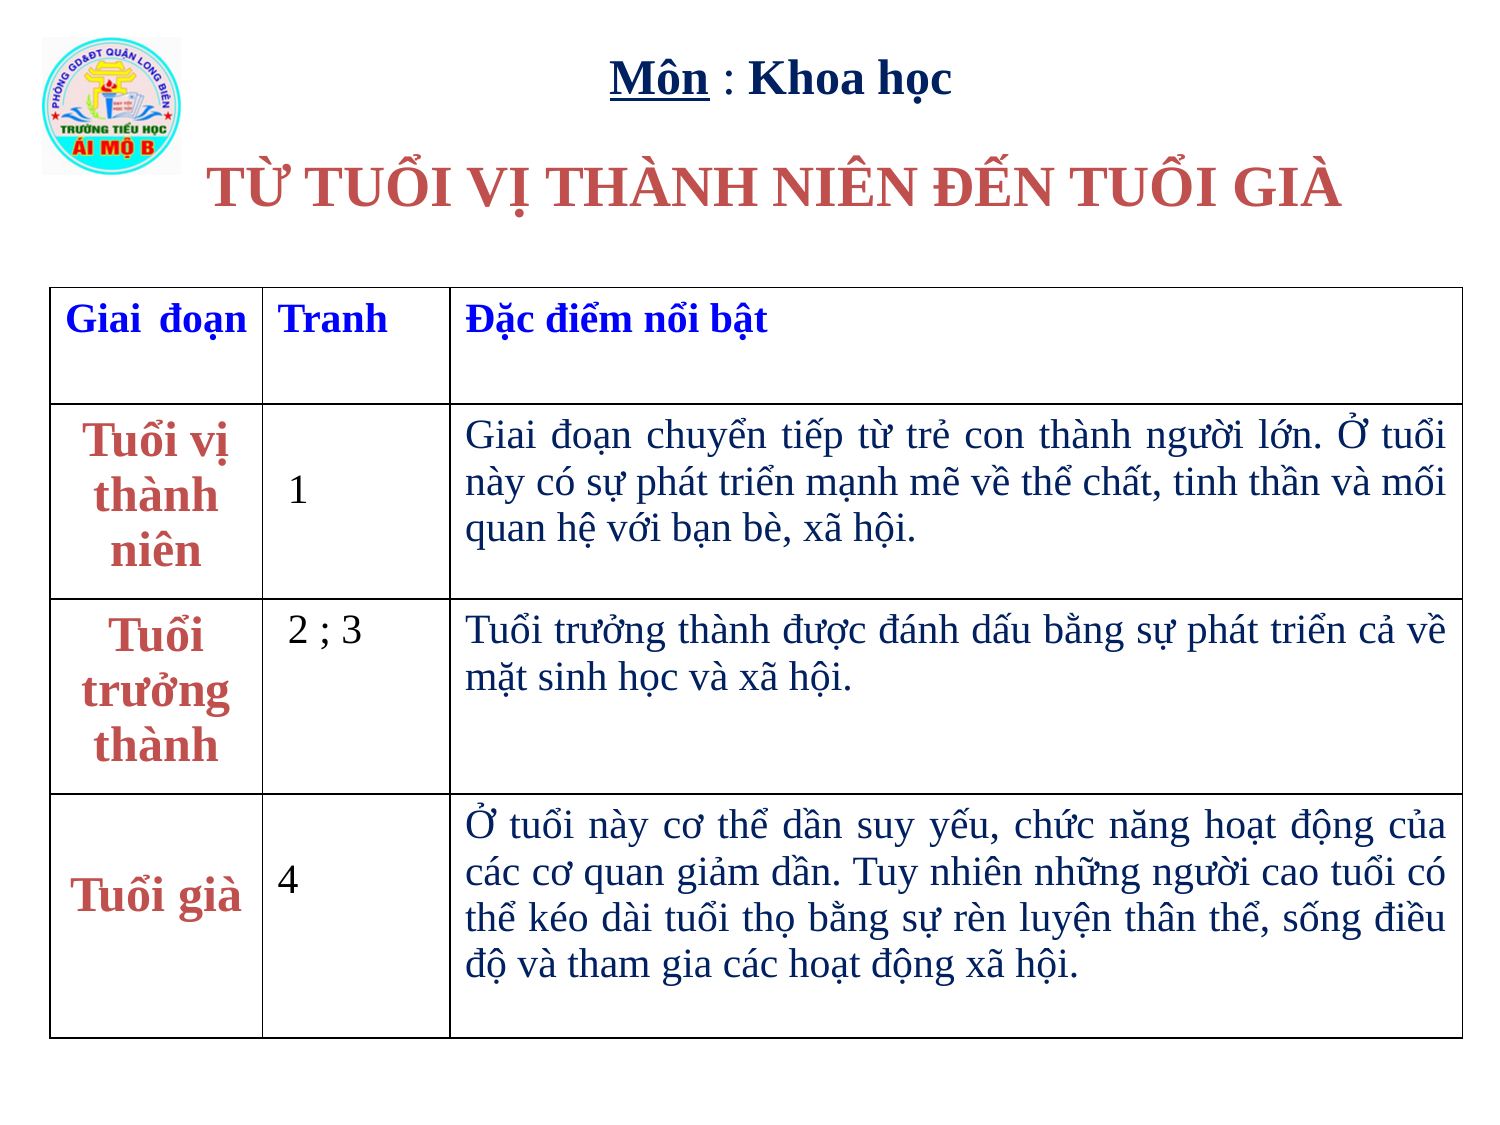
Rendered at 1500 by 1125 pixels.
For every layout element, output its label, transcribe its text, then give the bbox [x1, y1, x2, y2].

table_header Giai đoạn [51, 288, 262, 403]
table_cell Tuổi già [51, 795, 262, 1037]
table_cell Tuổi vị thành niên [51, 405, 262, 598]
table_cell Ở tuổi này cơ thể dần suy yếu, chức năng hoạt động của các cơ quan giảm dần. Tuy nhiên những người cao tuổi có thể kéo dài tuổi thọ bằng sự rèn luyện thân thể, sống điều độ và tham gia các hoạt động xã hội. [451, 795, 1462, 1037]
table_cell Tuổi trưởng thành [51, 600, 262, 793]
table_cell 1 [263, 405, 449, 598]
table_cell 4 [263, 795, 449, 1037]
table_cell Tuổi trưởng thành được đánh dấu bằng sự phát triển cả về mặt sinh học và xã hội. [451, 600, 1462, 793]
table_cell 2 ; 3 [263, 600, 449, 793]
text_box Môn : Khoa học [182, 37, 1400, 113]
text_box TỪ TUỔI VỊ THÀNH NIÊN ĐẾN TUỔI GIÀ [180, 140, 1369, 226]
table_cell Giai đoạn chuyển tiếp từ trẻ con thành người lớn. Ở tuổi này có sự phát triển mạnh mẽ về thể chất, tinh thần và mối quan hệ với bạn bè, xã hội. [451, 405, 1462, 598]
table_header Tranh [263, 288, 449, 403]
picture [42, 37, 181, 176]
table_header Đặc điểm nổi bật [451, 288, 1462, 403]
